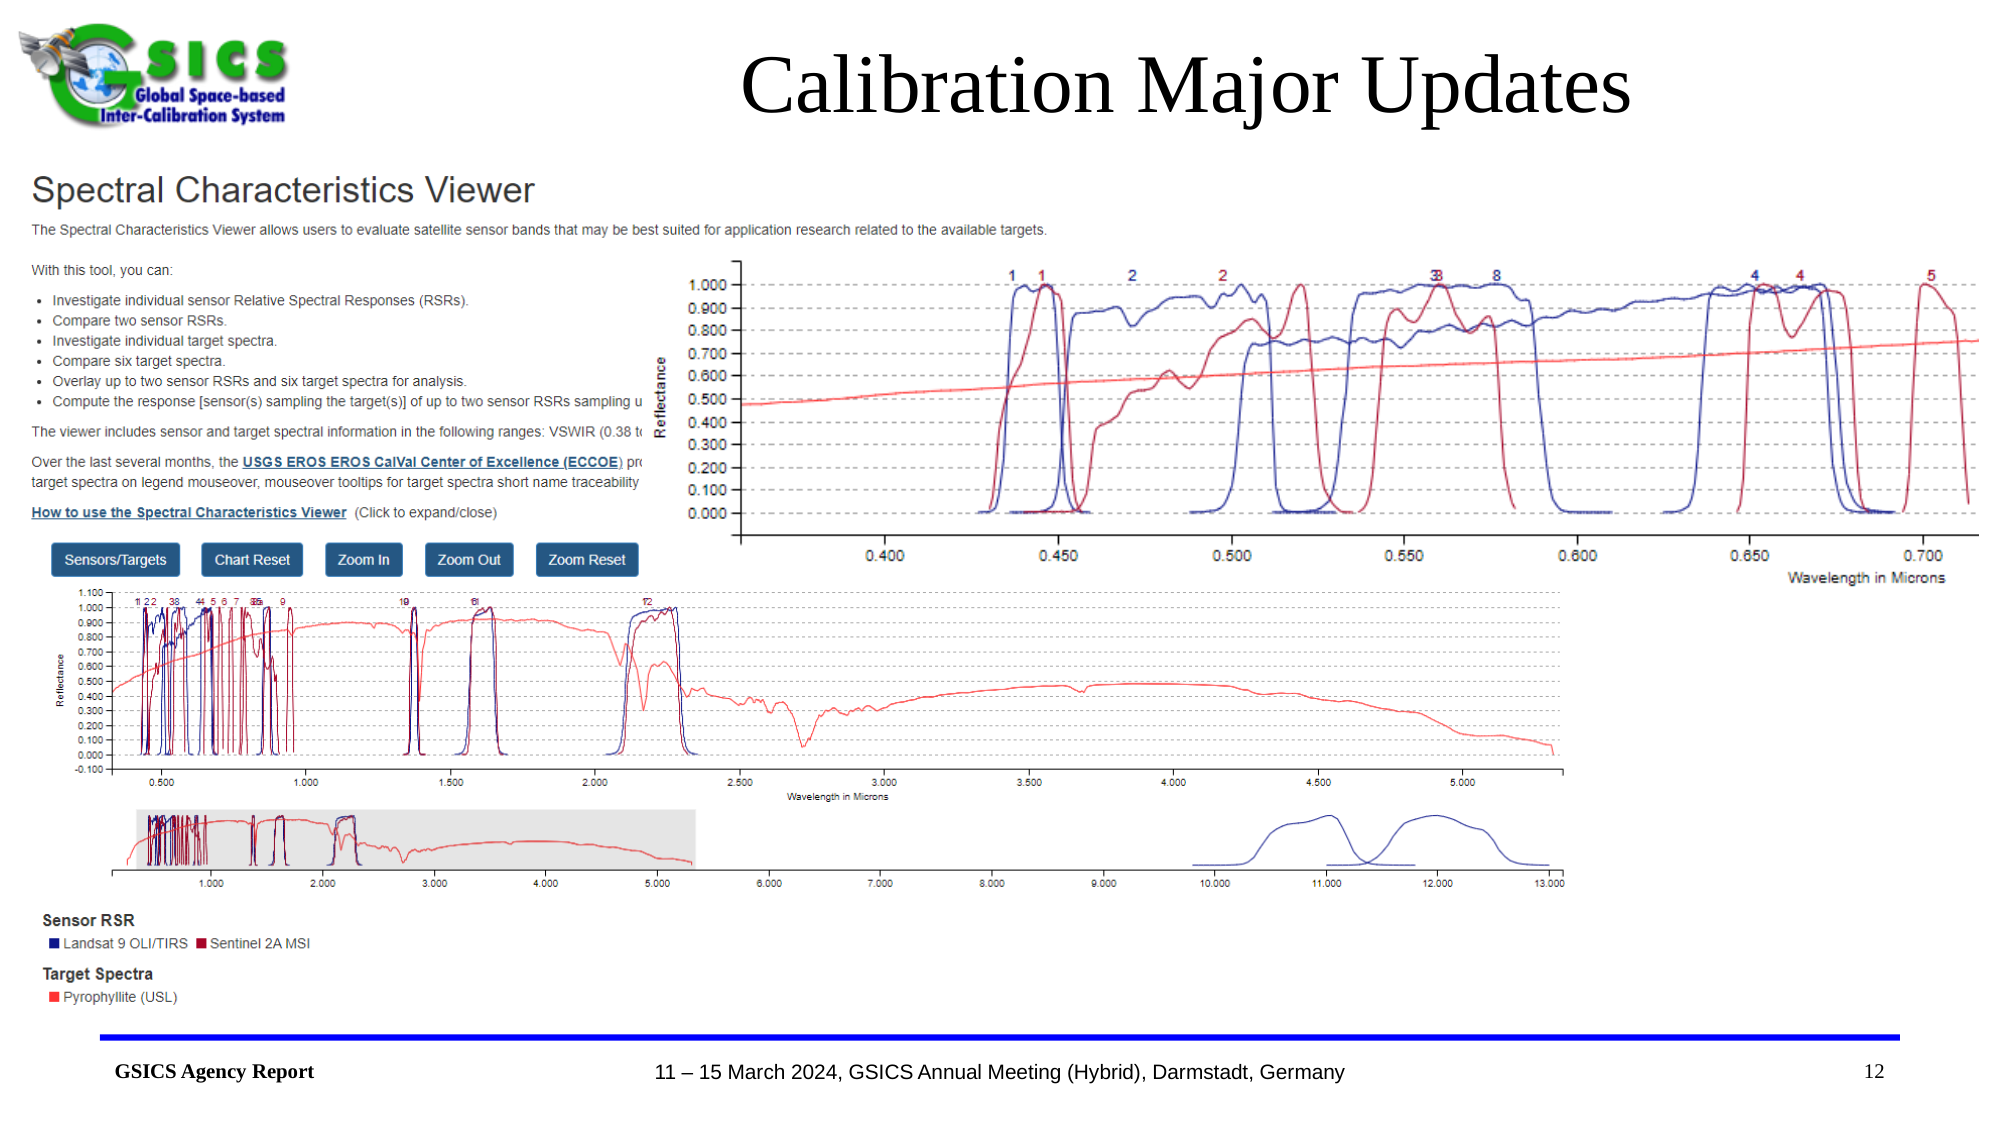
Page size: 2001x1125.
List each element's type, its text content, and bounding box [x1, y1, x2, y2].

title Calibration Major Updates [549, 21, 1825, 132]
slide_number 12 [1600, 1049, 1901, 1089]
picture [11, 16, 293, 131]
picture [20, 164, 1980, 1017]
